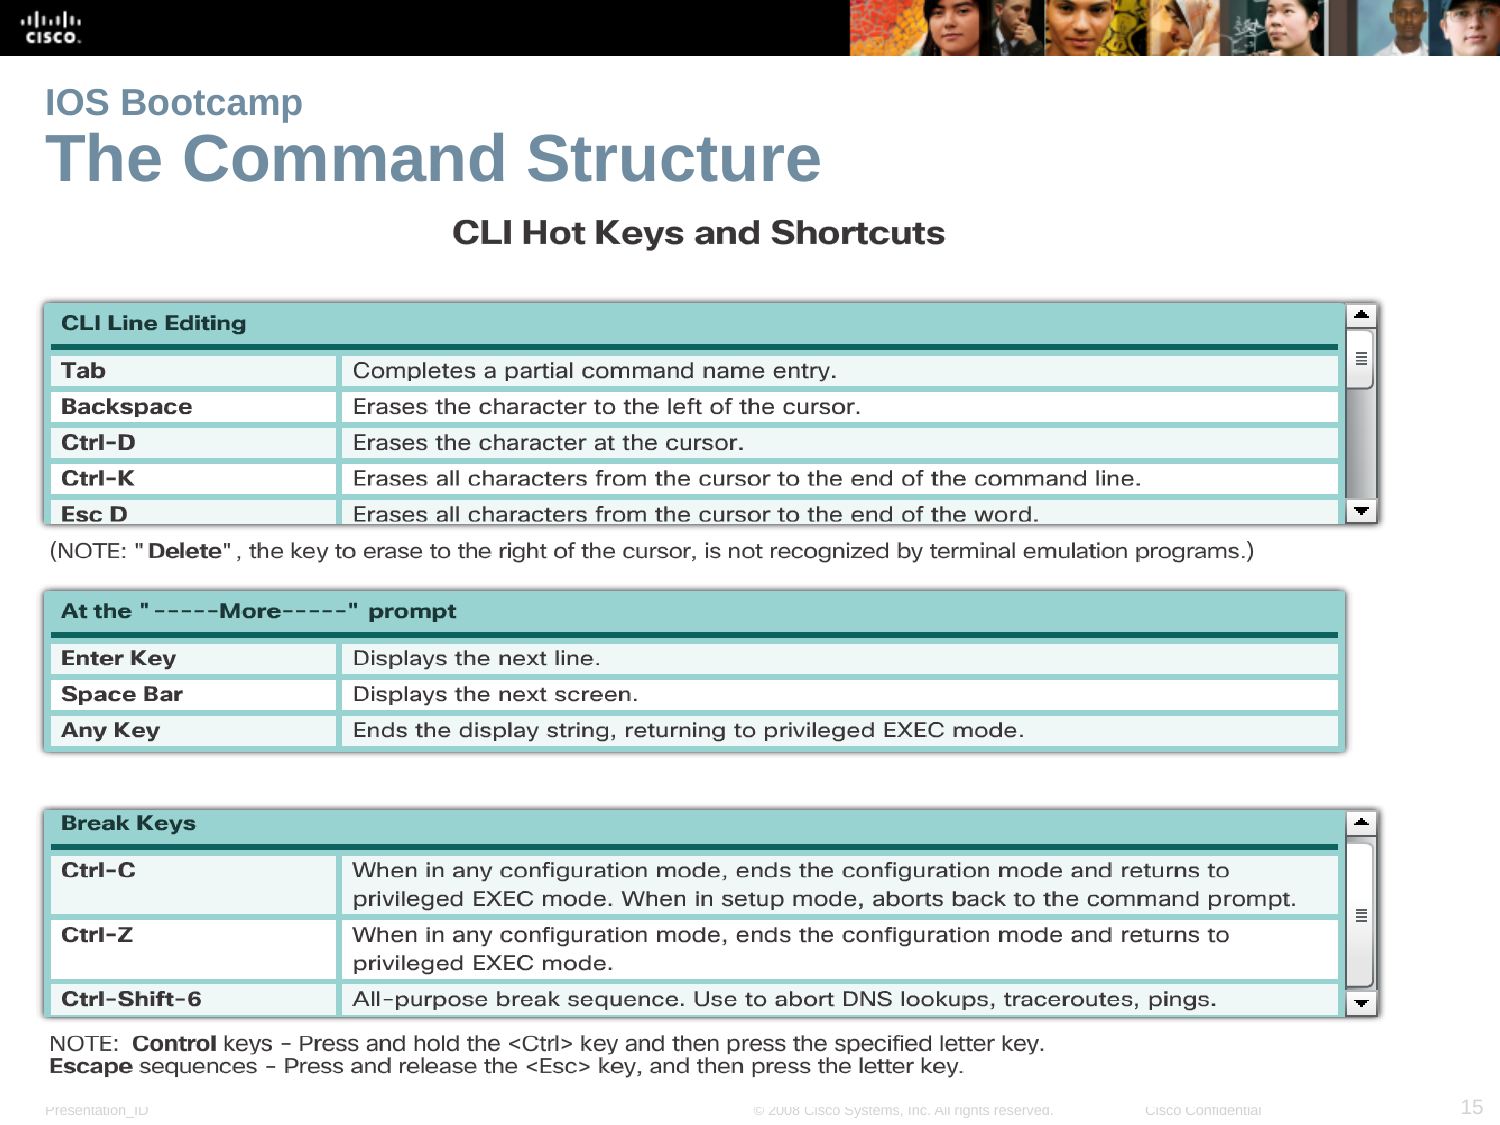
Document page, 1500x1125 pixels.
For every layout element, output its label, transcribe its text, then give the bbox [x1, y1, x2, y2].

title IOS Bootcamp The Command Structure [31, 64, 1471, 203]
picture [1, 201, 1436, 1107]
picture [0, 0, 1500, 56]
